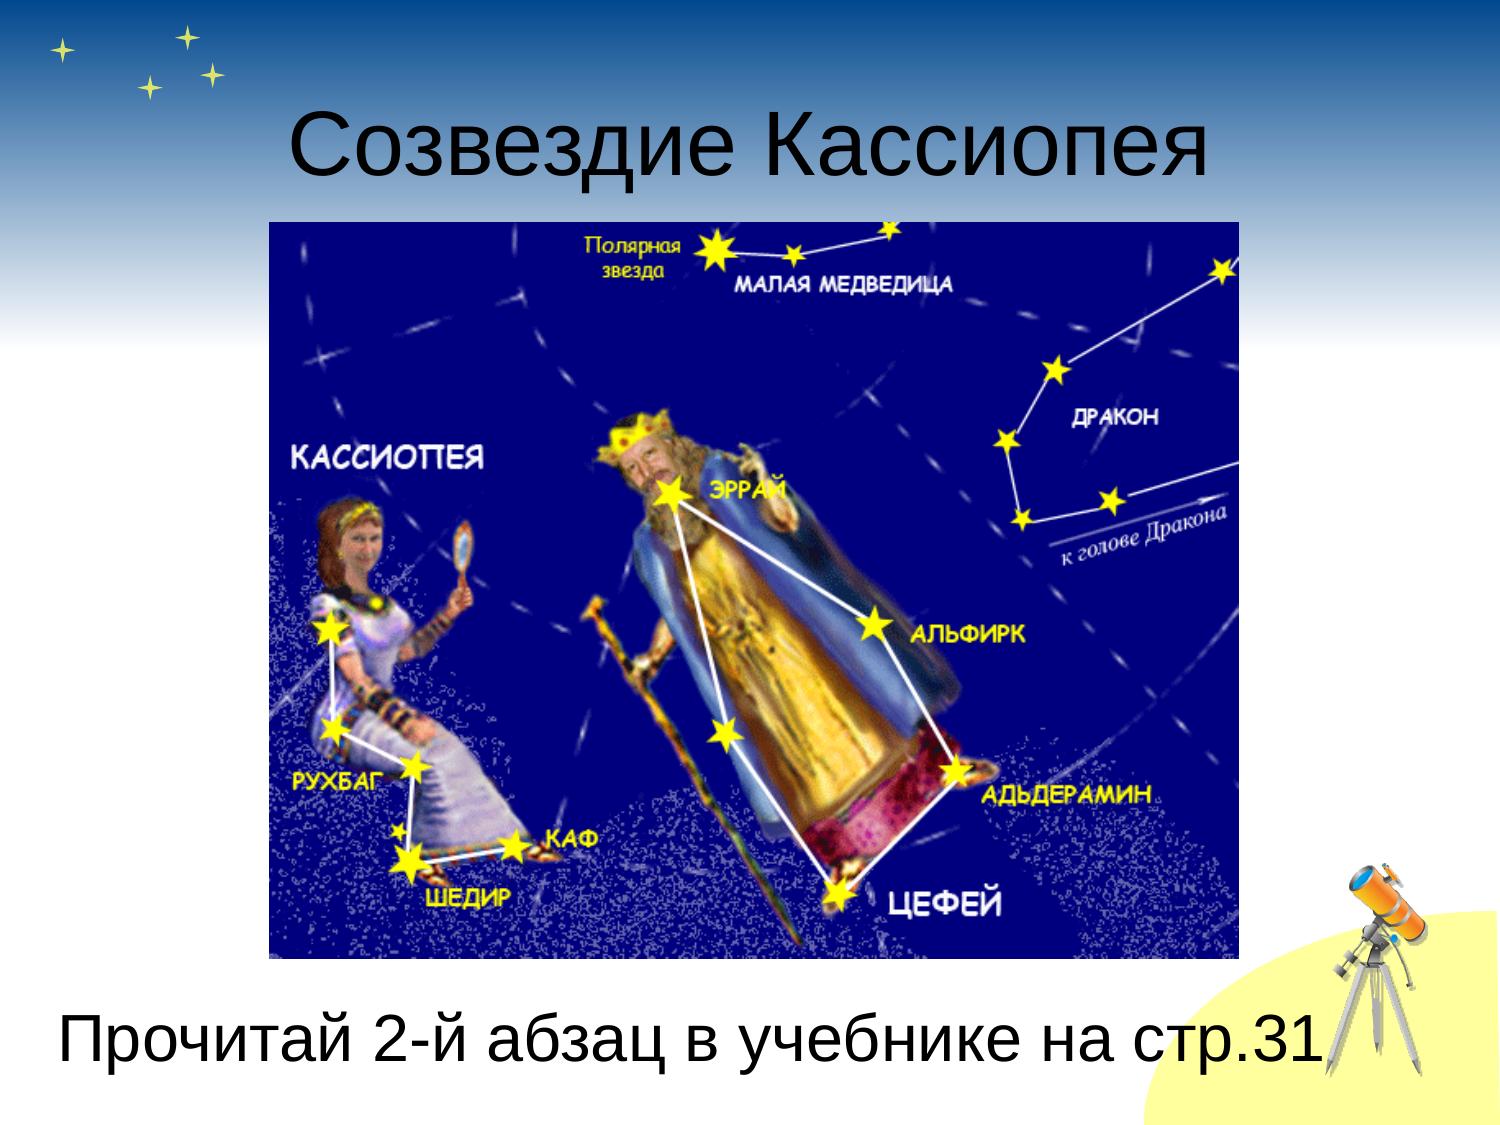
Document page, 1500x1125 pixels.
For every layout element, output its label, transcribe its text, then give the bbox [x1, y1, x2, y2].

picture [269, 222, 1239, 960]
text_box Прочитай 2-й абзац в учебнике на стр.31 [42, 987, 1343, 1083]
picture [1325, 862, 1426, 1075]
title Созвездие Кассиопея [74, 44, 1426, 233]
